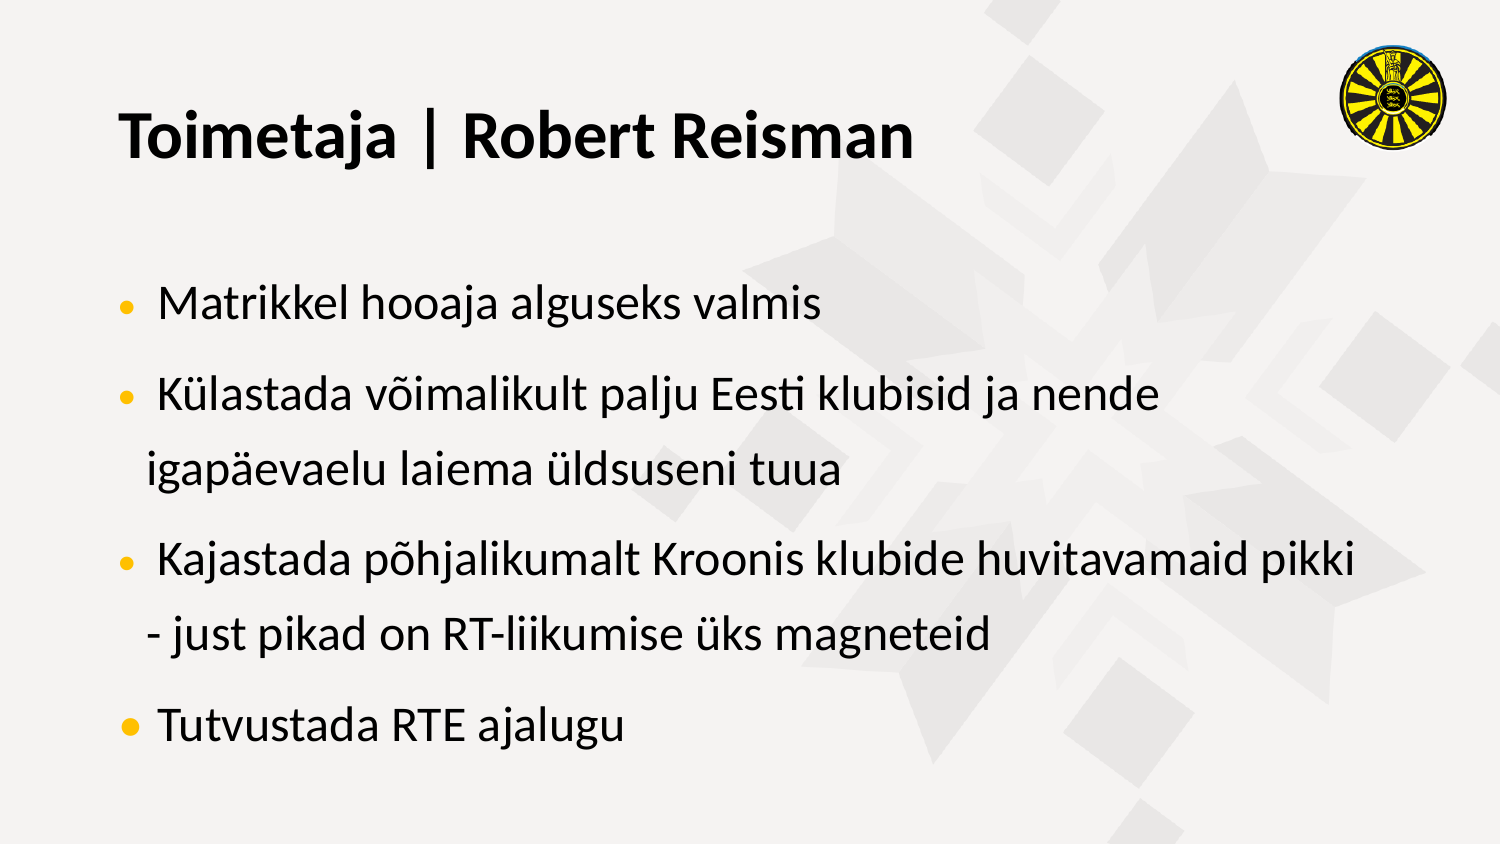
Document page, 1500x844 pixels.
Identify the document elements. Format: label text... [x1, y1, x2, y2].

text_box Toimetaja | Robert Reisman [103, 49, 1306, 231]
picture [0, 0, 1500, 844]
text_box Matrikkel hooaja alguseks valmis Külastada võimalikult palju Eesti klubisid ja nende igapäevaelu laiema üldsuseni tuua Kajastada põhjalikumalt Kroonis klubide huvitavamaid pikki - just pikad on RT-liikumise üks magneteid Tutvustada RTE ajalugu [103, 249, 1397, 844]
